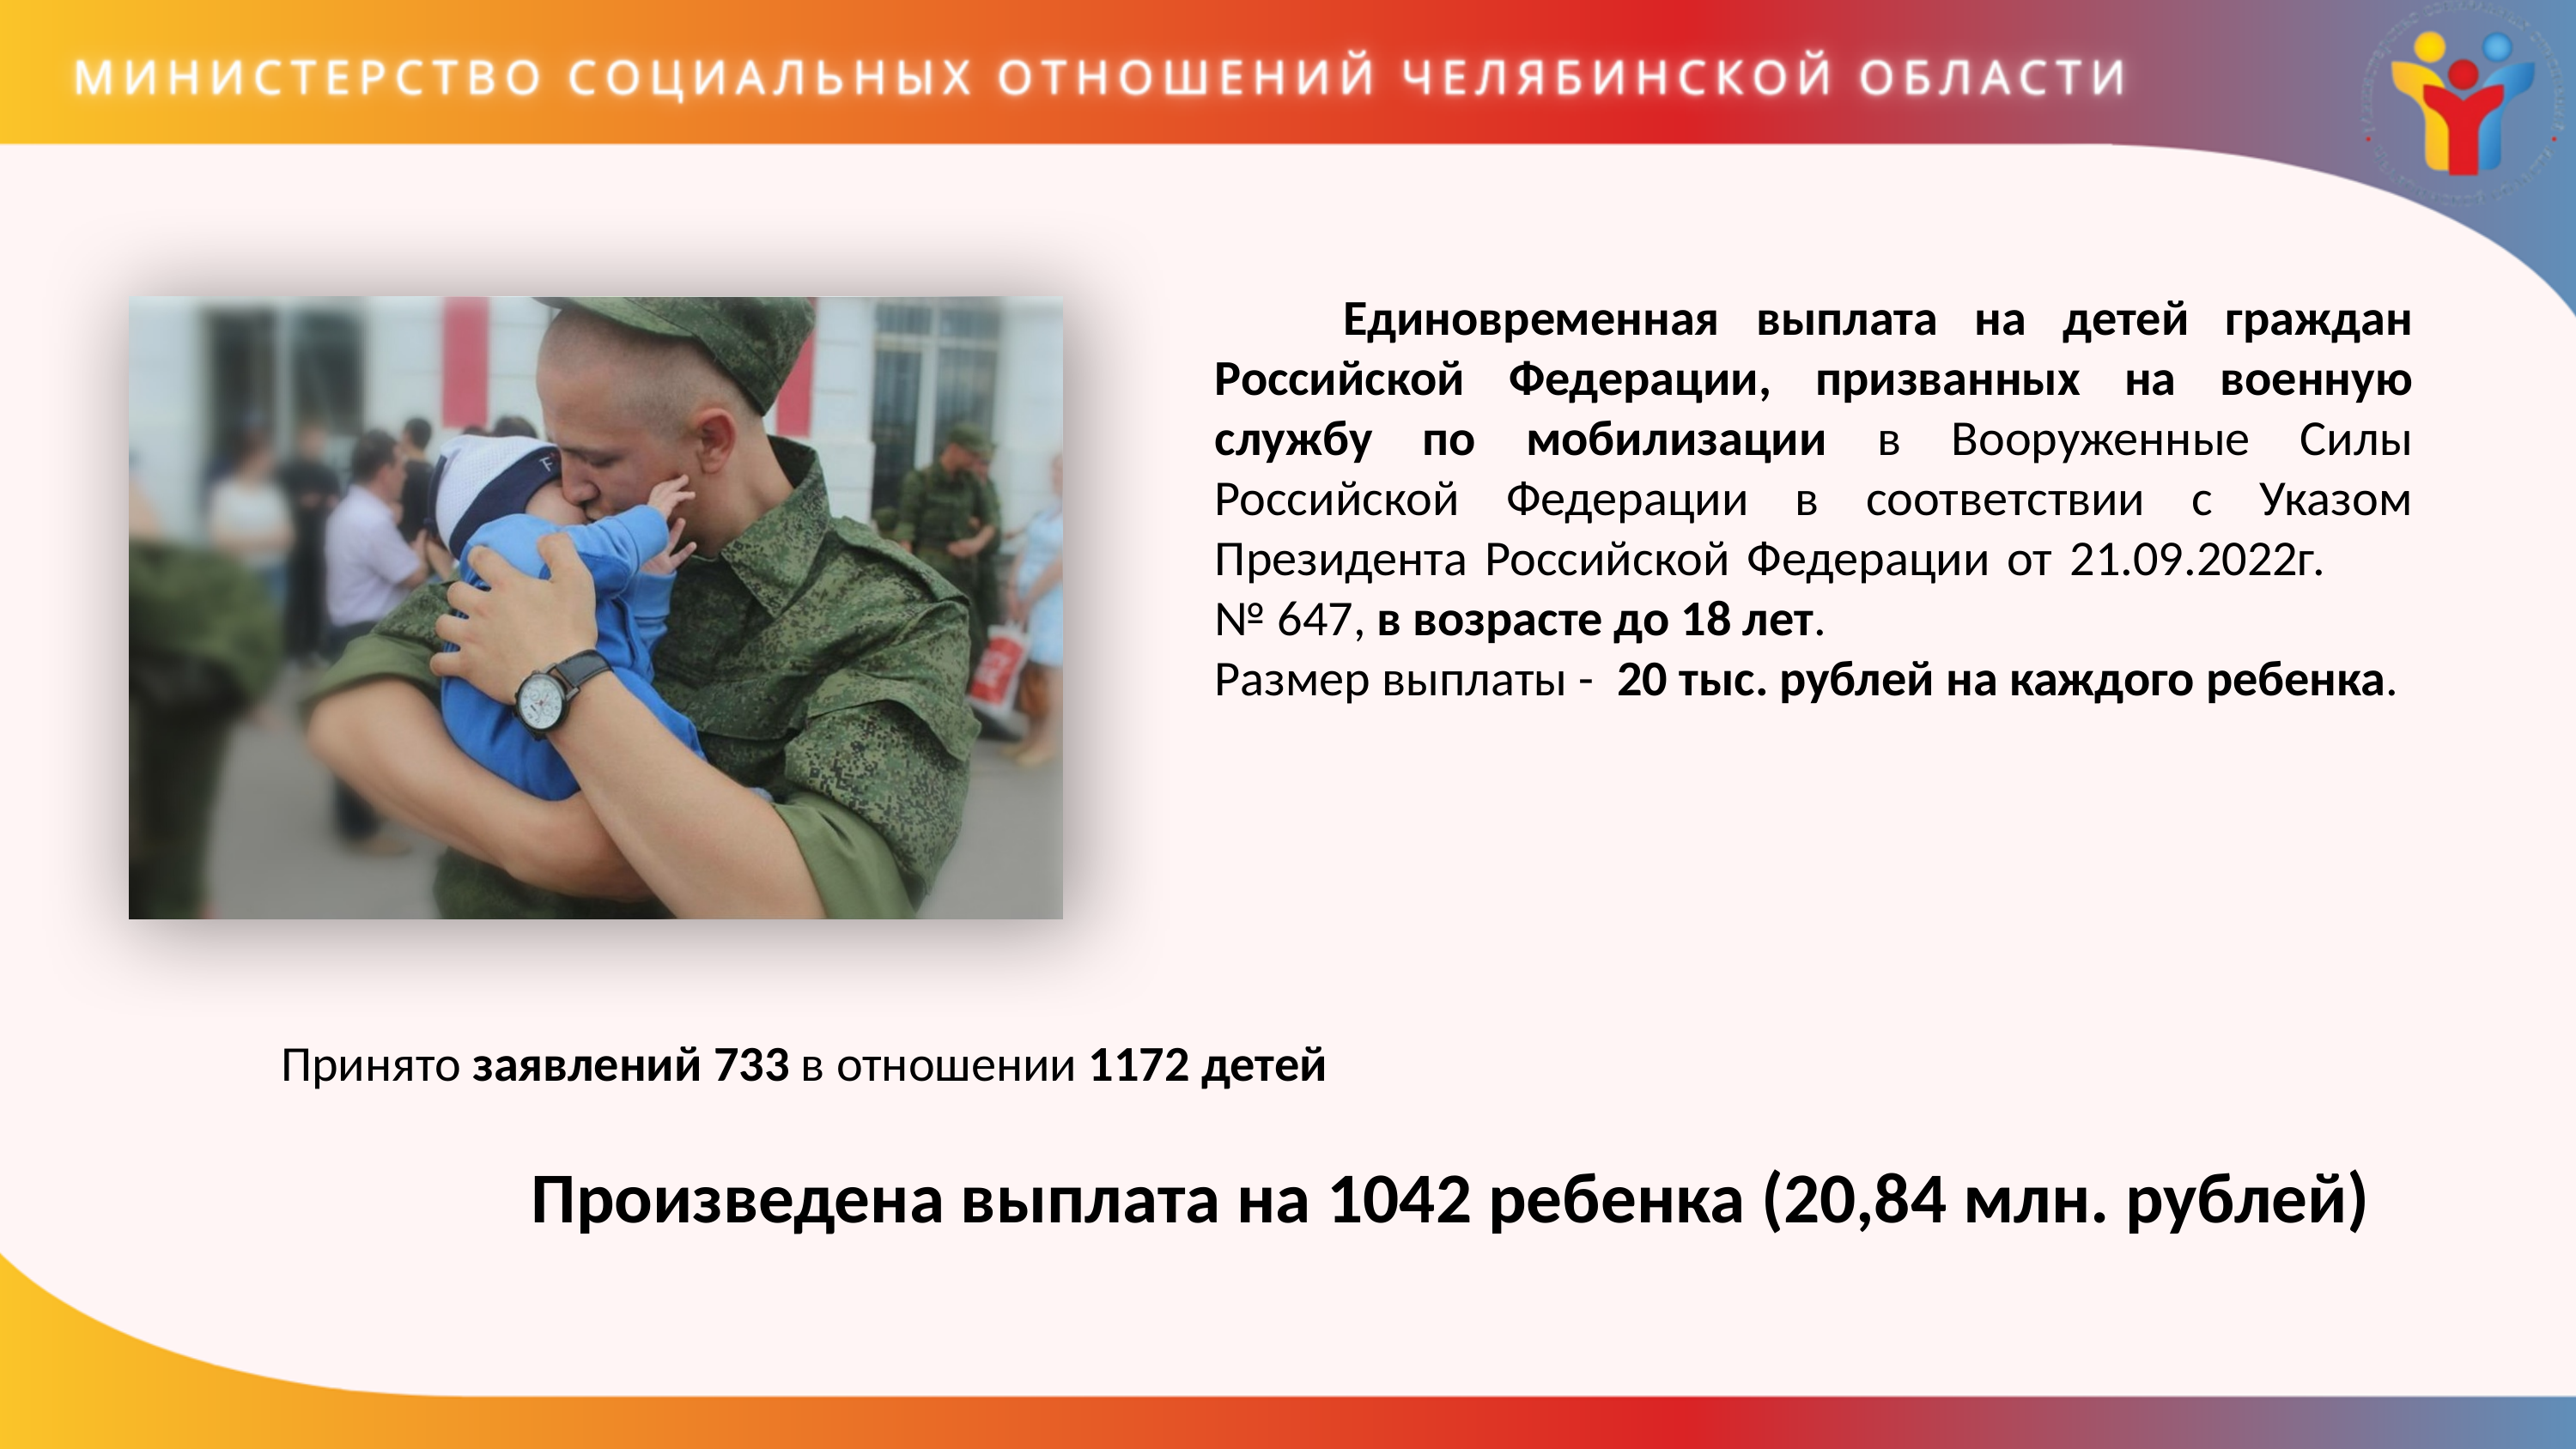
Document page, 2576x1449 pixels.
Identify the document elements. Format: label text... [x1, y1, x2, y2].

text_box Единовременная выплата на детей граждан Российской Федерации, призванных на военную службу по мобилизации в Вооруженные Силы Российской Федерации в соответствии с Указом Президента Российской Федерации от 21.09.2022г. № 647, в возрасте до 18 лет. Размер выплаты - 20 тыс. рублей на каждого ребенка. [1202, 278, 2426, 773]
picture [0, 0, 2576, 1449]
text_box Принято заявлений 733 в отношении 1172 детей Произведена выплата на 1042 ребенка (20,84 млн. рублей) [268, 1024, 2480, 1244]
